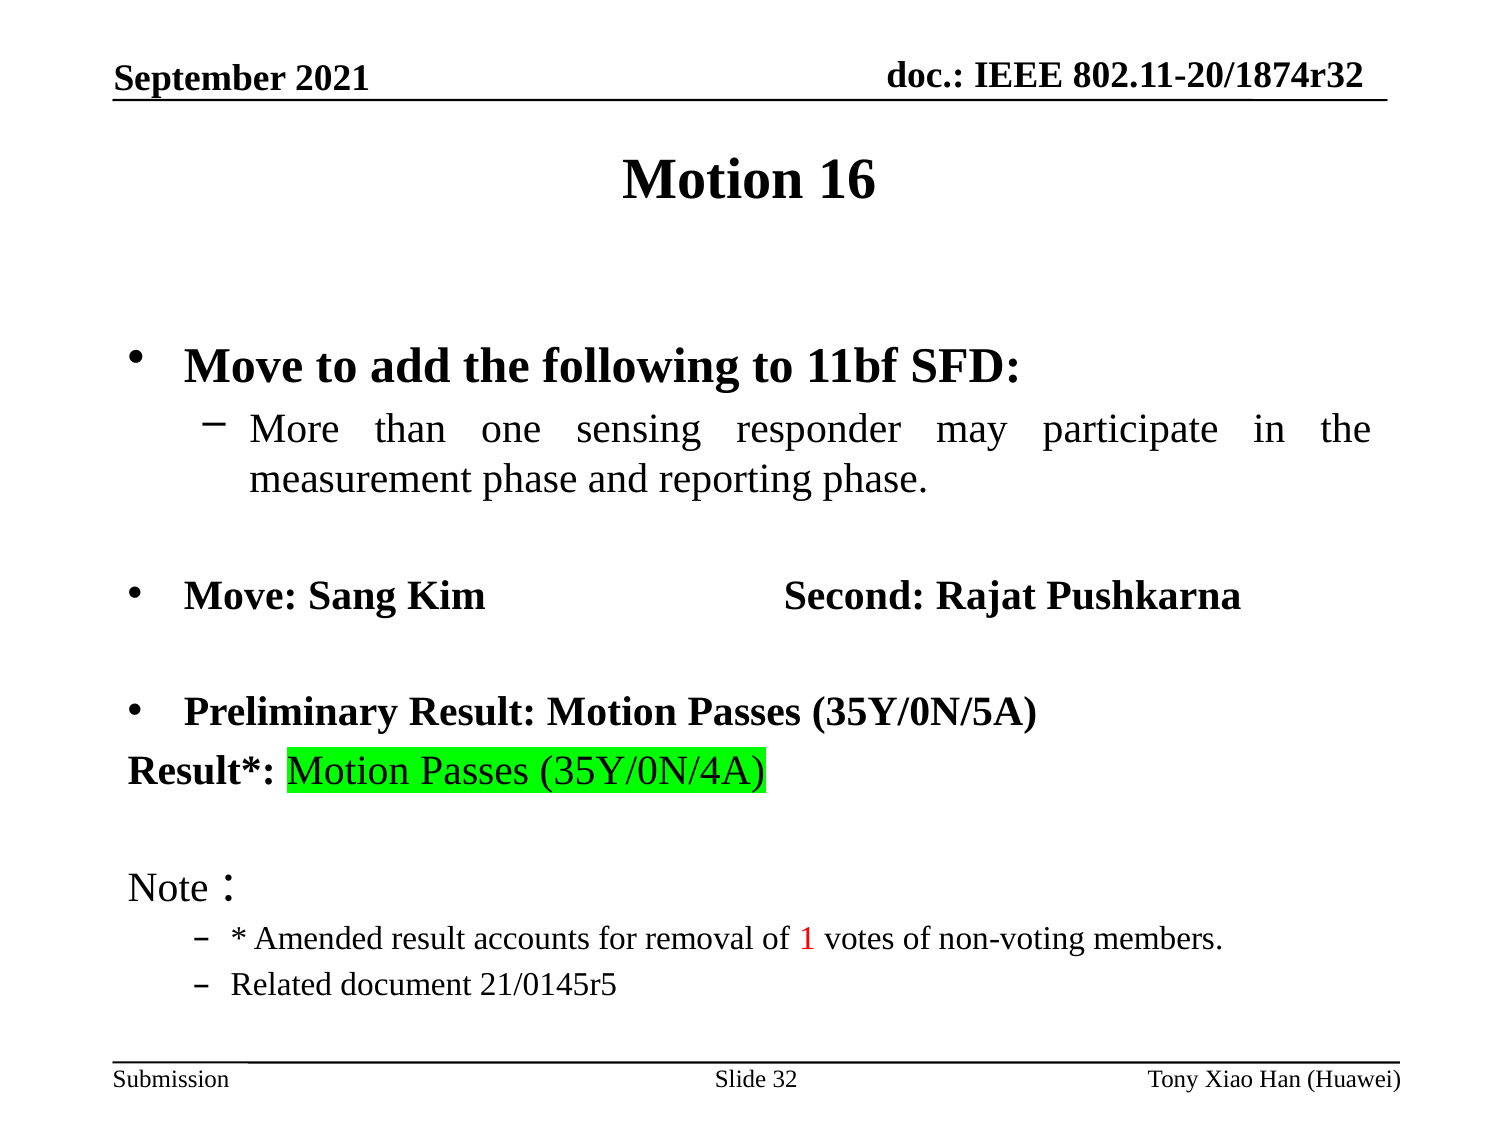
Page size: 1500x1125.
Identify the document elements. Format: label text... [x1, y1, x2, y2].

footer Tony Xiao Han (Huawei) [999, 1061, 1402, 1093]
text_box Move to add the following to 11bf SFD: More than one sensing responder may participate in the measurement phase and reporting phase. Move: Sang Kim Second: Rajat Pushkarna Preliminary Result: Motion Passes (35Y/0N/5A) Result*: Motion Passes (35Y/0N/4A) Note： * Amended result accounts for removal of 1 votes of non-voting members. Related document 21/0145r5 [112, 324, 1388, 1013]
text_box Motion 16 [112, 87, 1388, 263]
slide_number Slide 32 [712, 1061, 800, 1093]
